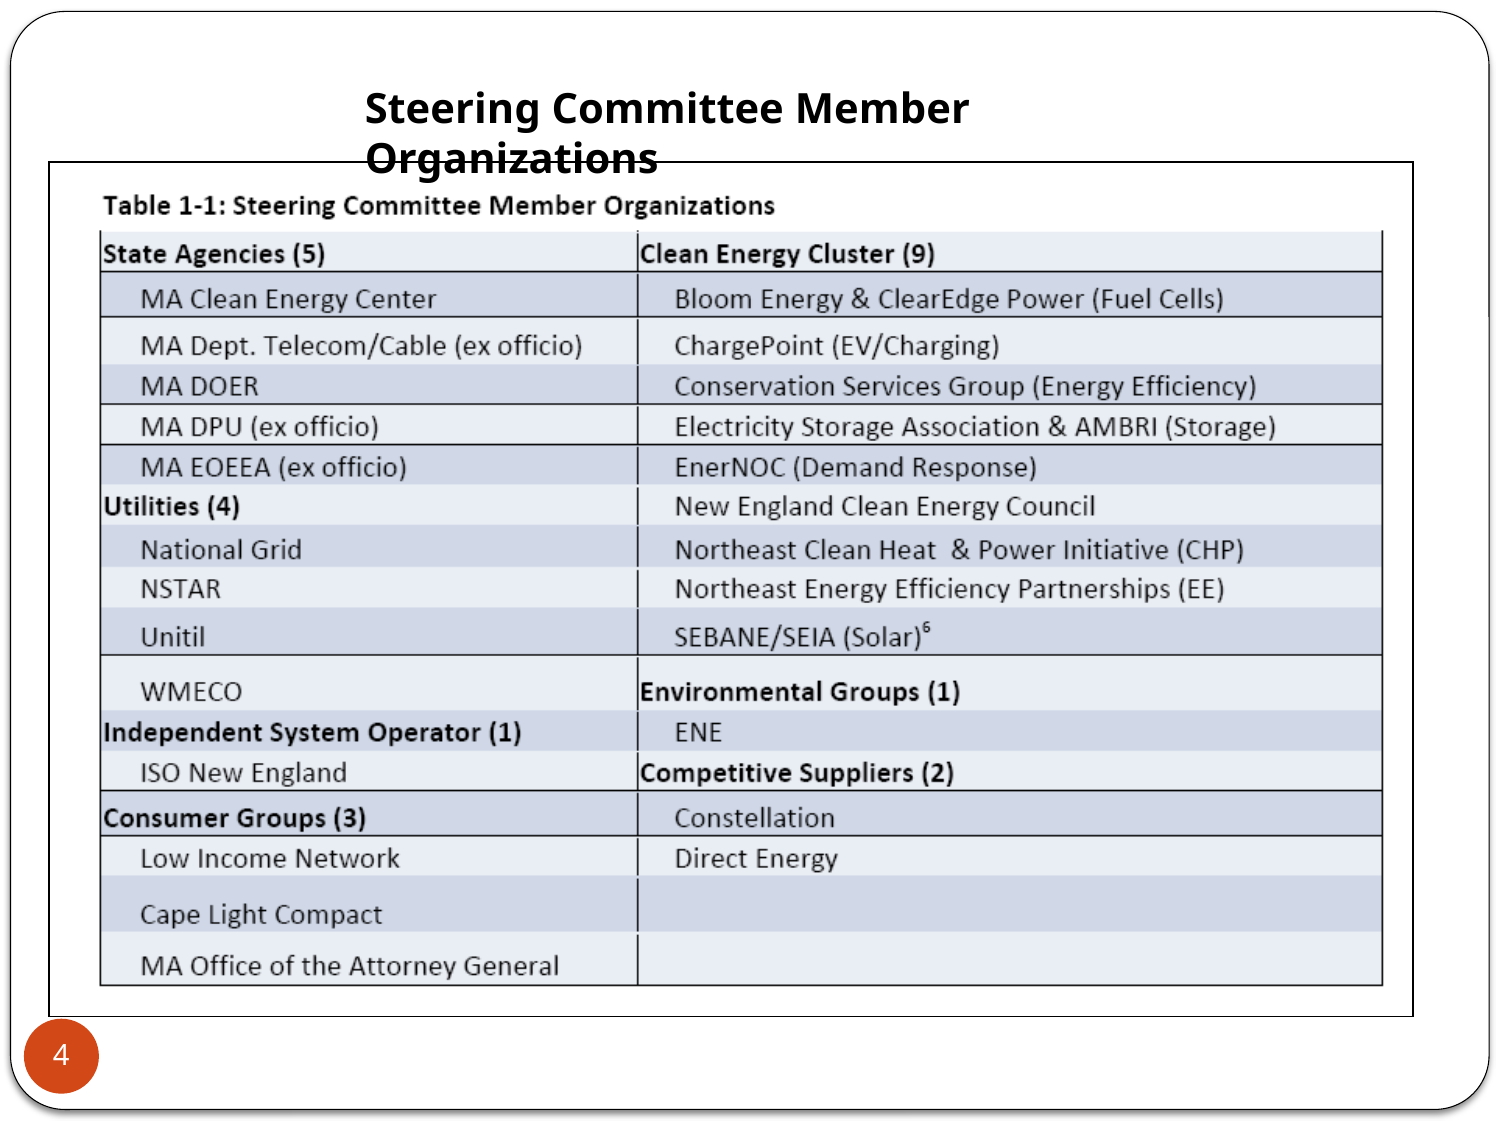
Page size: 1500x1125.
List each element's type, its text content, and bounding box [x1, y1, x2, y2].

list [49, 162, 1413, 1017]
text_box Steering Committee Member Organizations [350, 74, 1150, 160]
slide_number 4 [23, 1022, 99, 1094]
